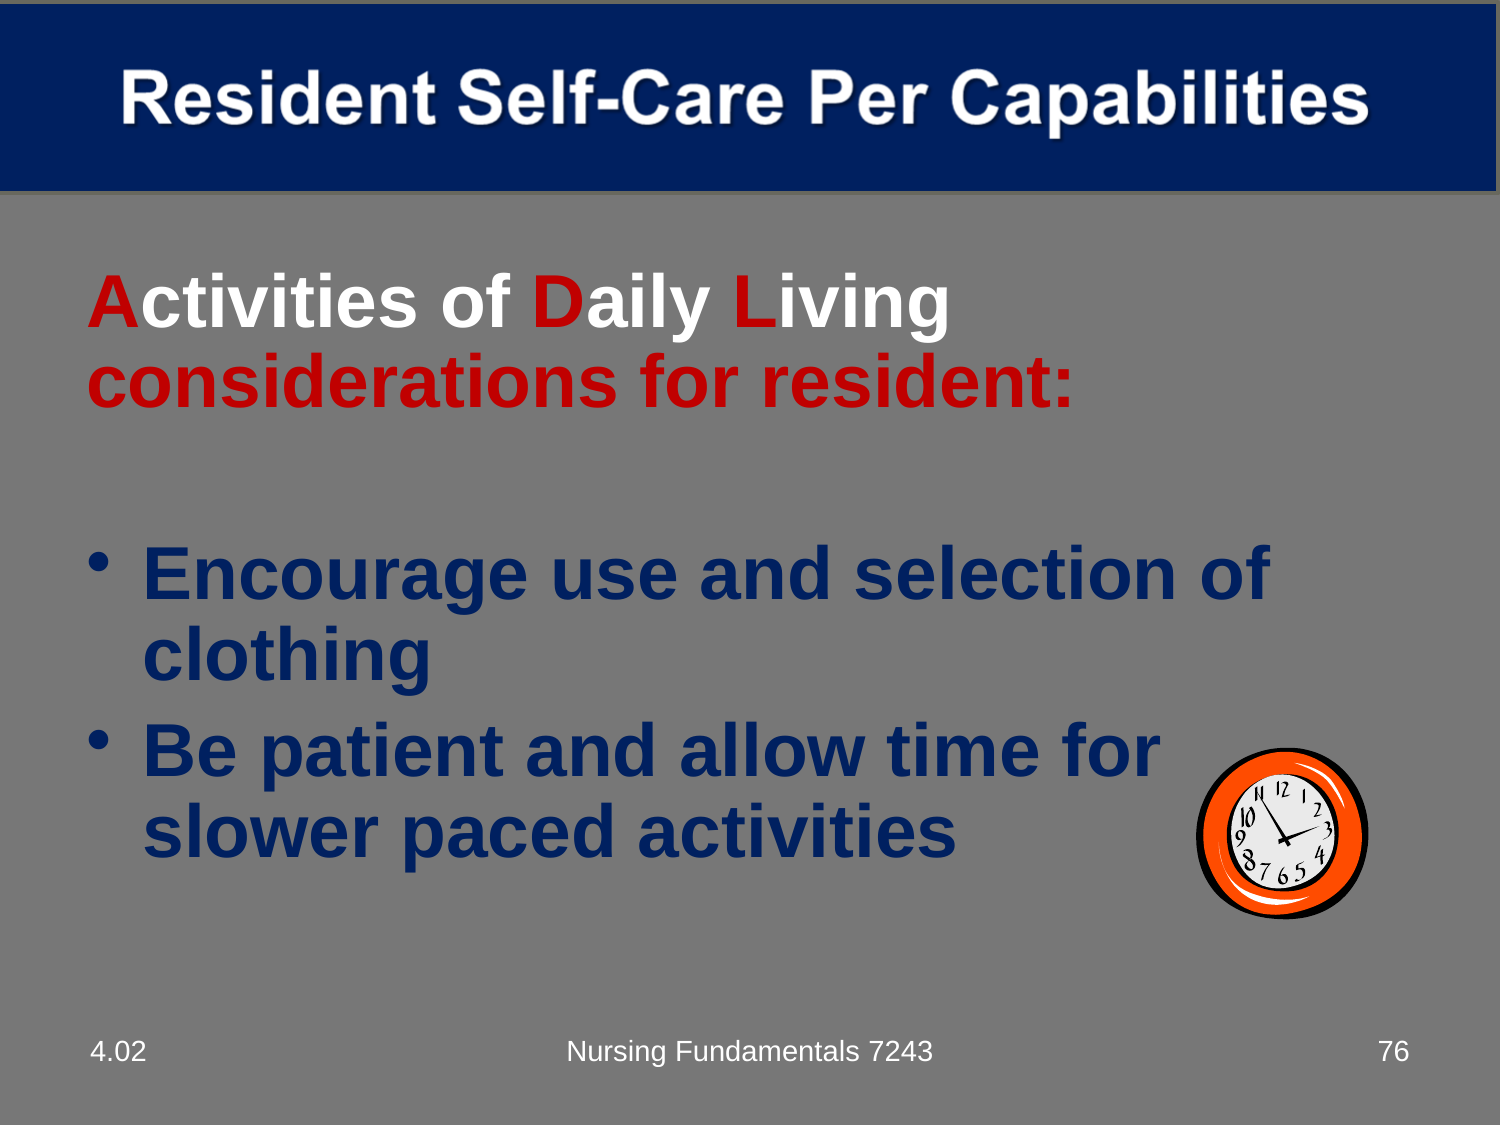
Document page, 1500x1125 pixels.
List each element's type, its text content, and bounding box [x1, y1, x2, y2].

slide_number 4.02 [75, 1024, 425, 1103]
picture [0, 0, 1500, 195]
slide_number 76 [1074, 1024, 1425, 1103]
list Activities of Daily Living considerations for resident: Encourage use and selection of clothing Be patient and allow time for slower paced activities [71, 254, 1393, 931]
footer Nursing Fundamentals 7243 [512, 1024, 988, 1103]
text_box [1195, 747, 1369, 920]
